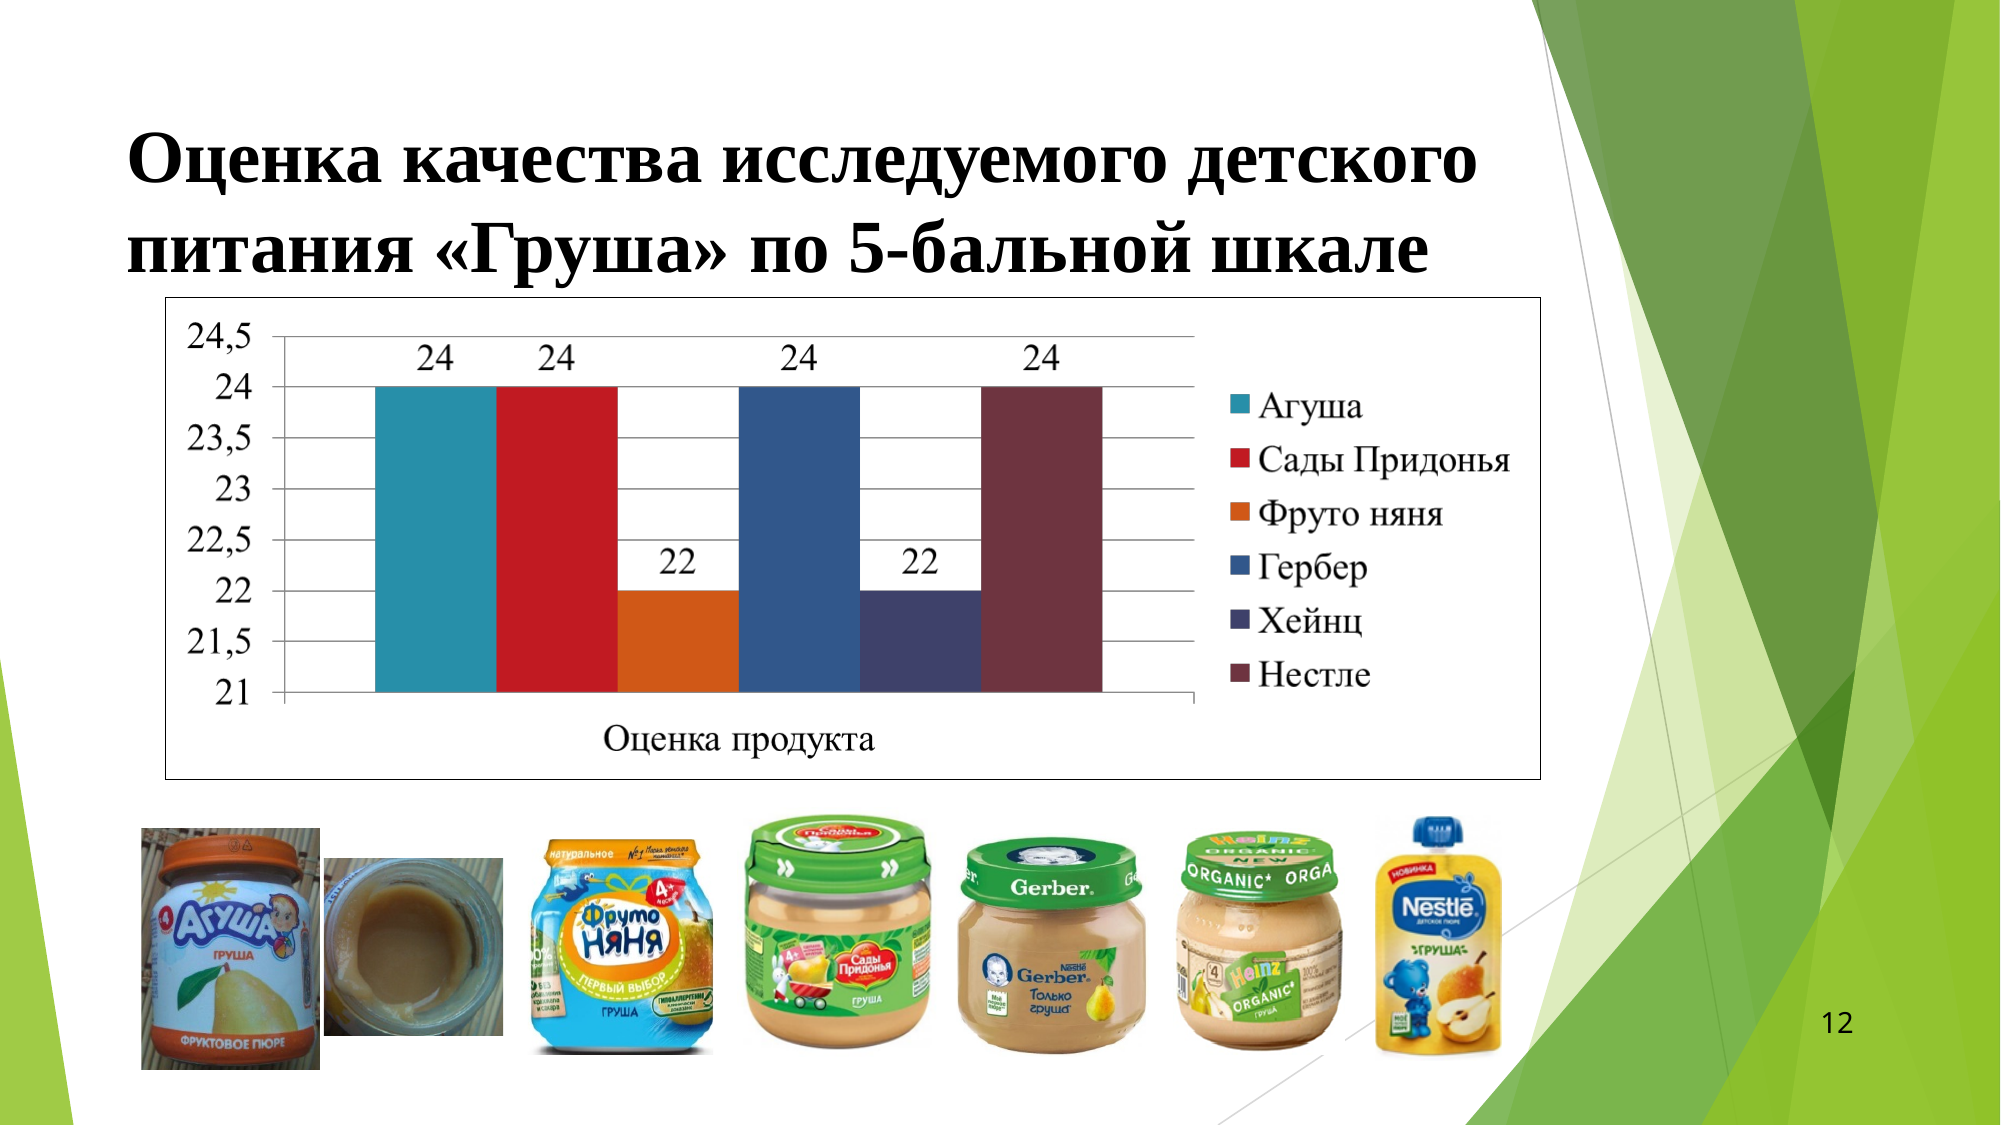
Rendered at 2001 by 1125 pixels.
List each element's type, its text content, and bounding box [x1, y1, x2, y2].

picture [527, 839, 714, 1055]
picture [737, 807, 939, 1057]
picture [1375, 815, 1502, 1062]
picture [323, 858, 504, 1036]
picture [1173, 827, 1345, 1055]
picture [956, 833, 1149, 1057]
picture [141, 827, 321, 1070]
title Оценка качества исследуемого детского питания «Груша» по 5-бальной шкале [111, 99, 1522, 317]
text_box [165, 296, 1541, 780]
text_box 12 [1805, 989, 2000, 1055]
